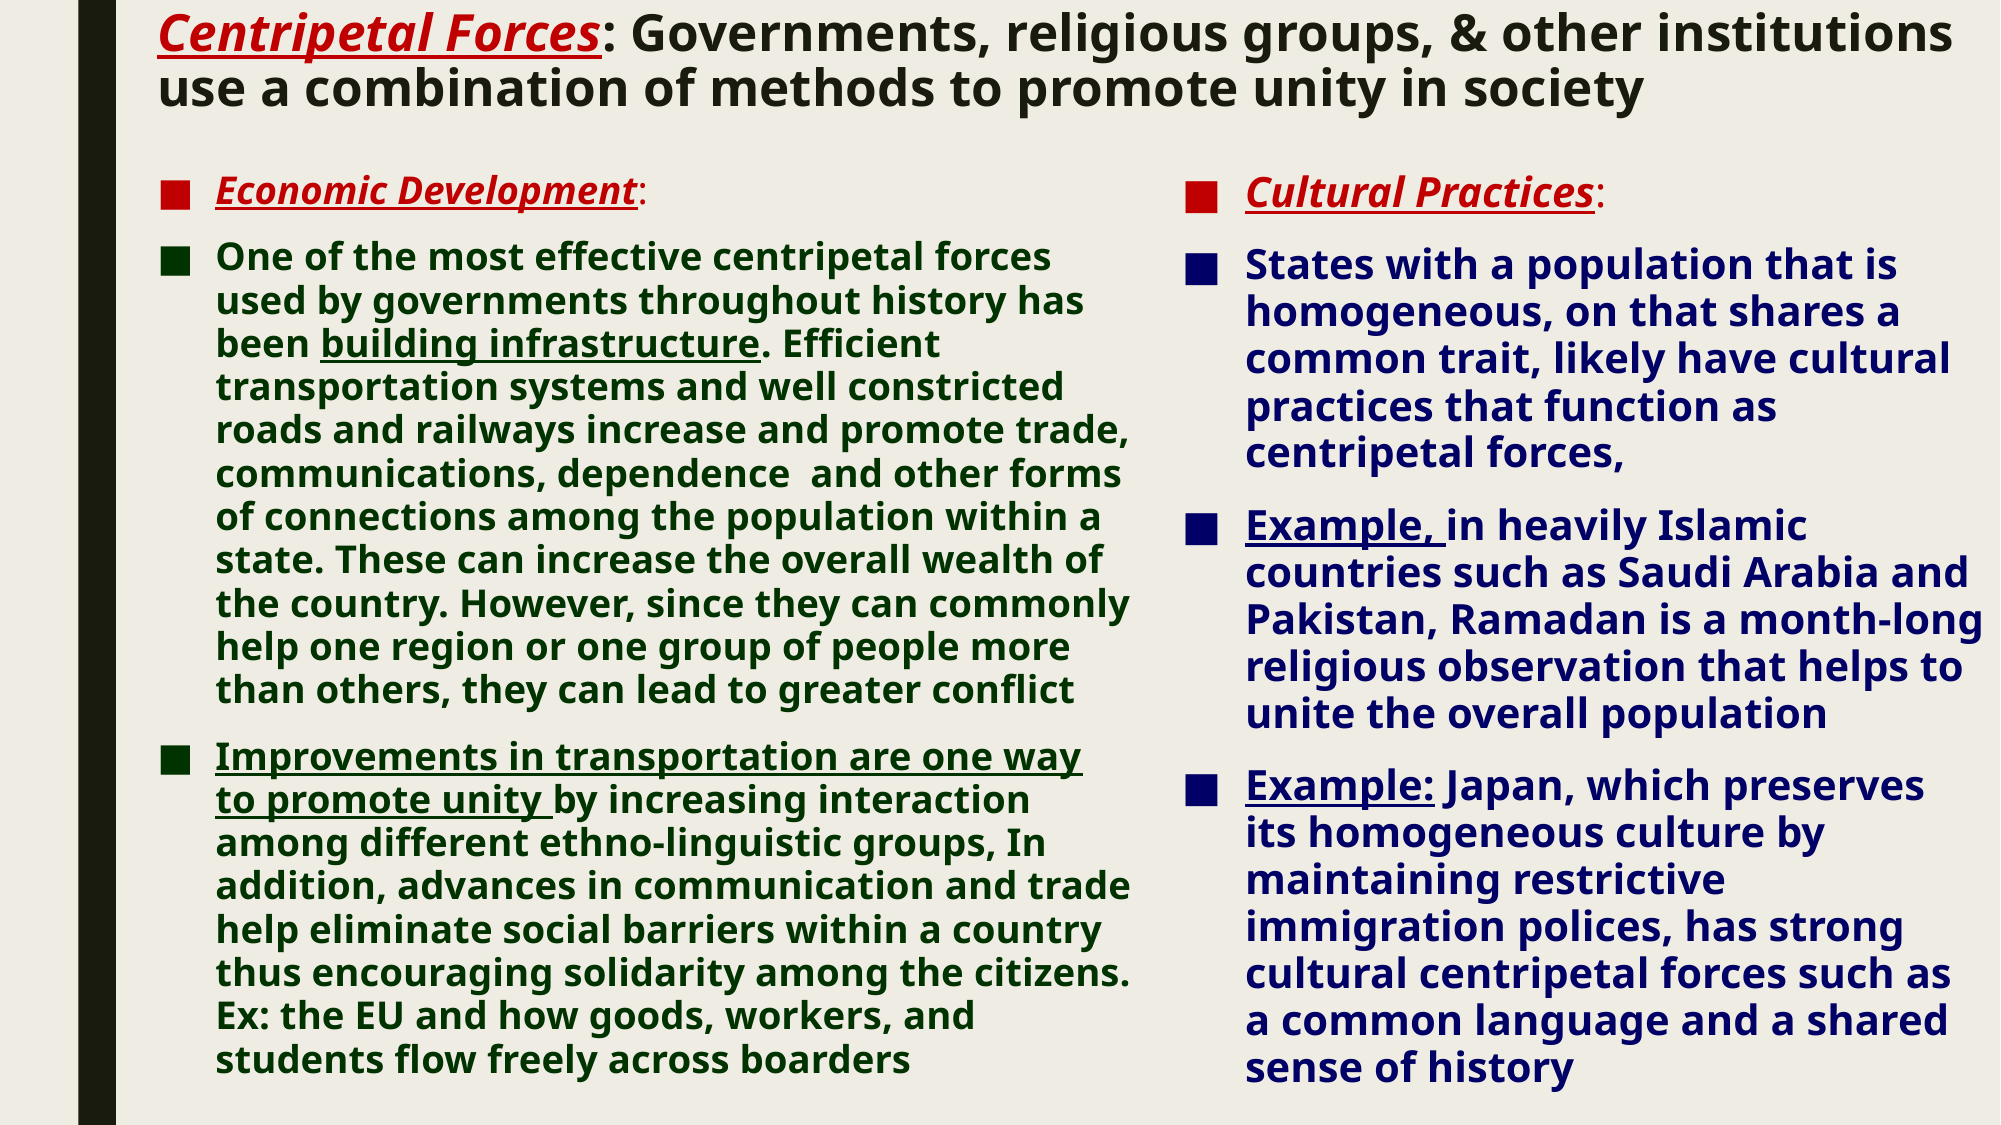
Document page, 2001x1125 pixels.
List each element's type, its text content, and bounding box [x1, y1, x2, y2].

list Cultural Practices: States with a population that is homogeneous, on that shares a common trait, likely have cultural practices that function as centripetal forces, Example, in heavily Islamic countries such as Saudi Arabia and Pakistan, Ramadan is a month-long religious observation that helps to unite the overall population Example: Japan, which preserves its homogeneous culture by maintaining restrictive immigration polices, has strong cultural centripetal forces such as a common language and a shared sense of history [1166, 162, 2000, 1125]
title Centripetal Forces: Governments, religious groups, & other institutions use a combination of methods to promote unity in society [142, 0, 1981, 163]
list Economic Development: One of the most effective centripetal forces used by governments throughout history has been building infrastructure. Efficient transportation systems and well constricted roads and railways increase and promote trade, communications, dependence and other forms of connections among the population within a state. These can increase the overall wealth of the country. However, since they can commonly help one region or one group of people more than others, they can lead to greater conflict Improvements in transportation are one way to promote unity by increasing interaction among different ethno-linguistic groups, In addition, advances in communication and trade help eliminate social barriers within a country thus encouraging solidarity among the citizens. Ex: the EU and how goods, workers, and students flow freely across boarders [142, 162, 1148, 1125]
